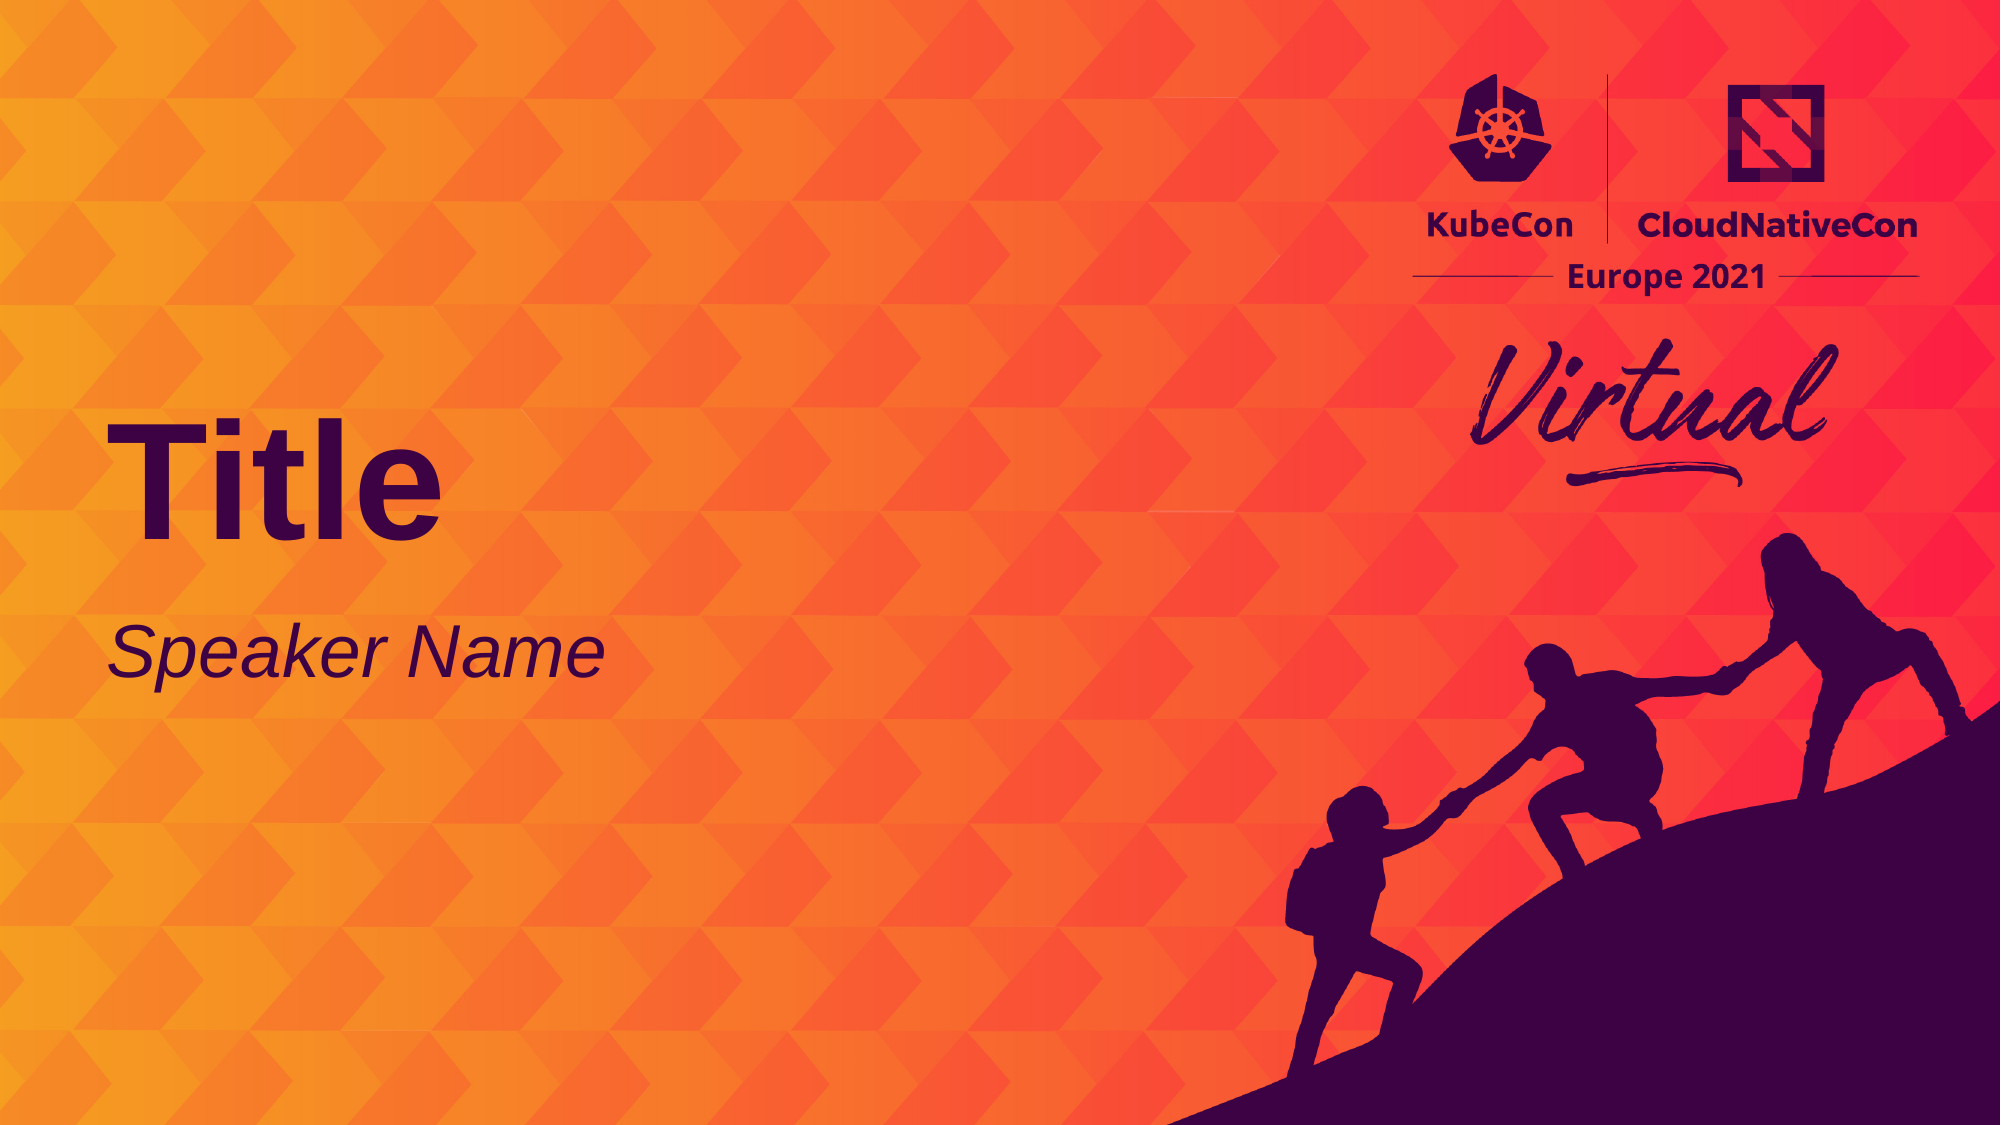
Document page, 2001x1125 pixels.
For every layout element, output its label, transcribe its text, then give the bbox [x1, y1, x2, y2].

text_box Title [91, 380, 1817, 598]
picture [0, 0, 2000, 1125]
text_box Speaker Name [91, 598, 1817, 764]
